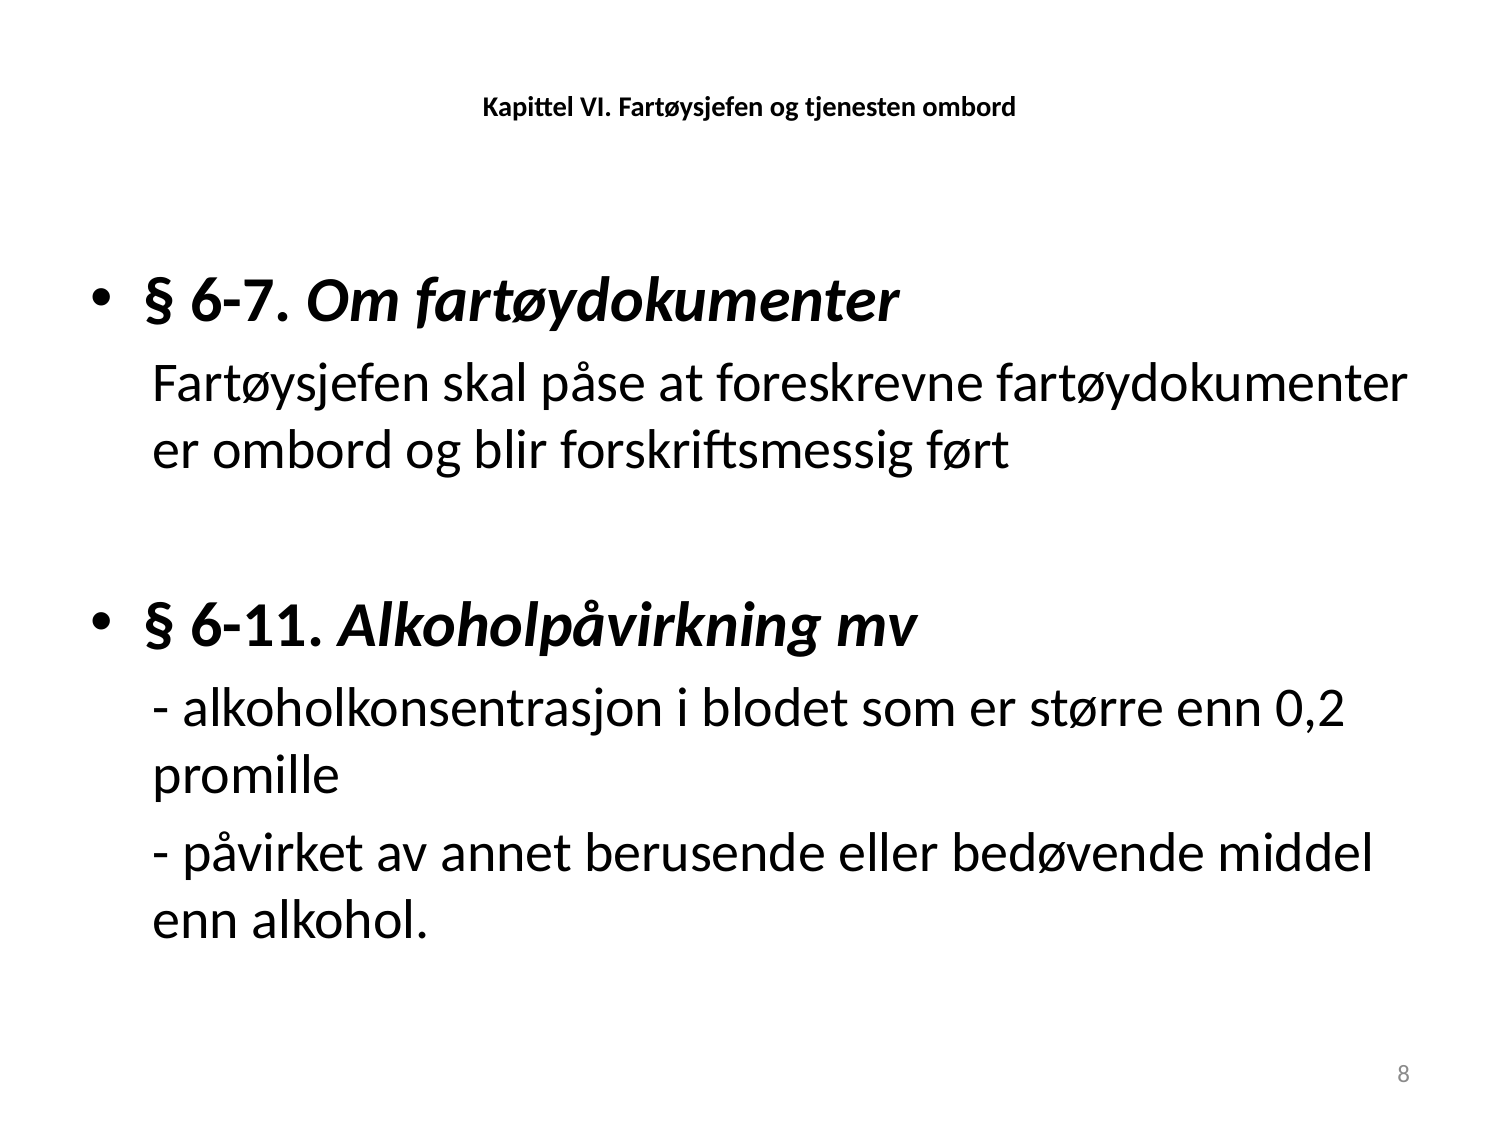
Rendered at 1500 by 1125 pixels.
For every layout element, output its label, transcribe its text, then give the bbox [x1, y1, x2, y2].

slide_number 8 [1074, 1042, 1425, 1103]
list § 6-7. Om fartøydokumenter Fartøysjefen skal påse at foreskrevne fartøydokumenter er ombord og blir forskriftsmessig ført § 6-11. Alkoholpåvirkning mv - alkoholkonsentrasjon i blodet som er større enn 0,2 promille - påvirket av annet berusende eller bedøvende middel enn alkohol. [75, 160, 1425, 1005]
title Kapittel VI. Fartøysjefen og tjenesten ombord [75, 45, 1425, 160]
